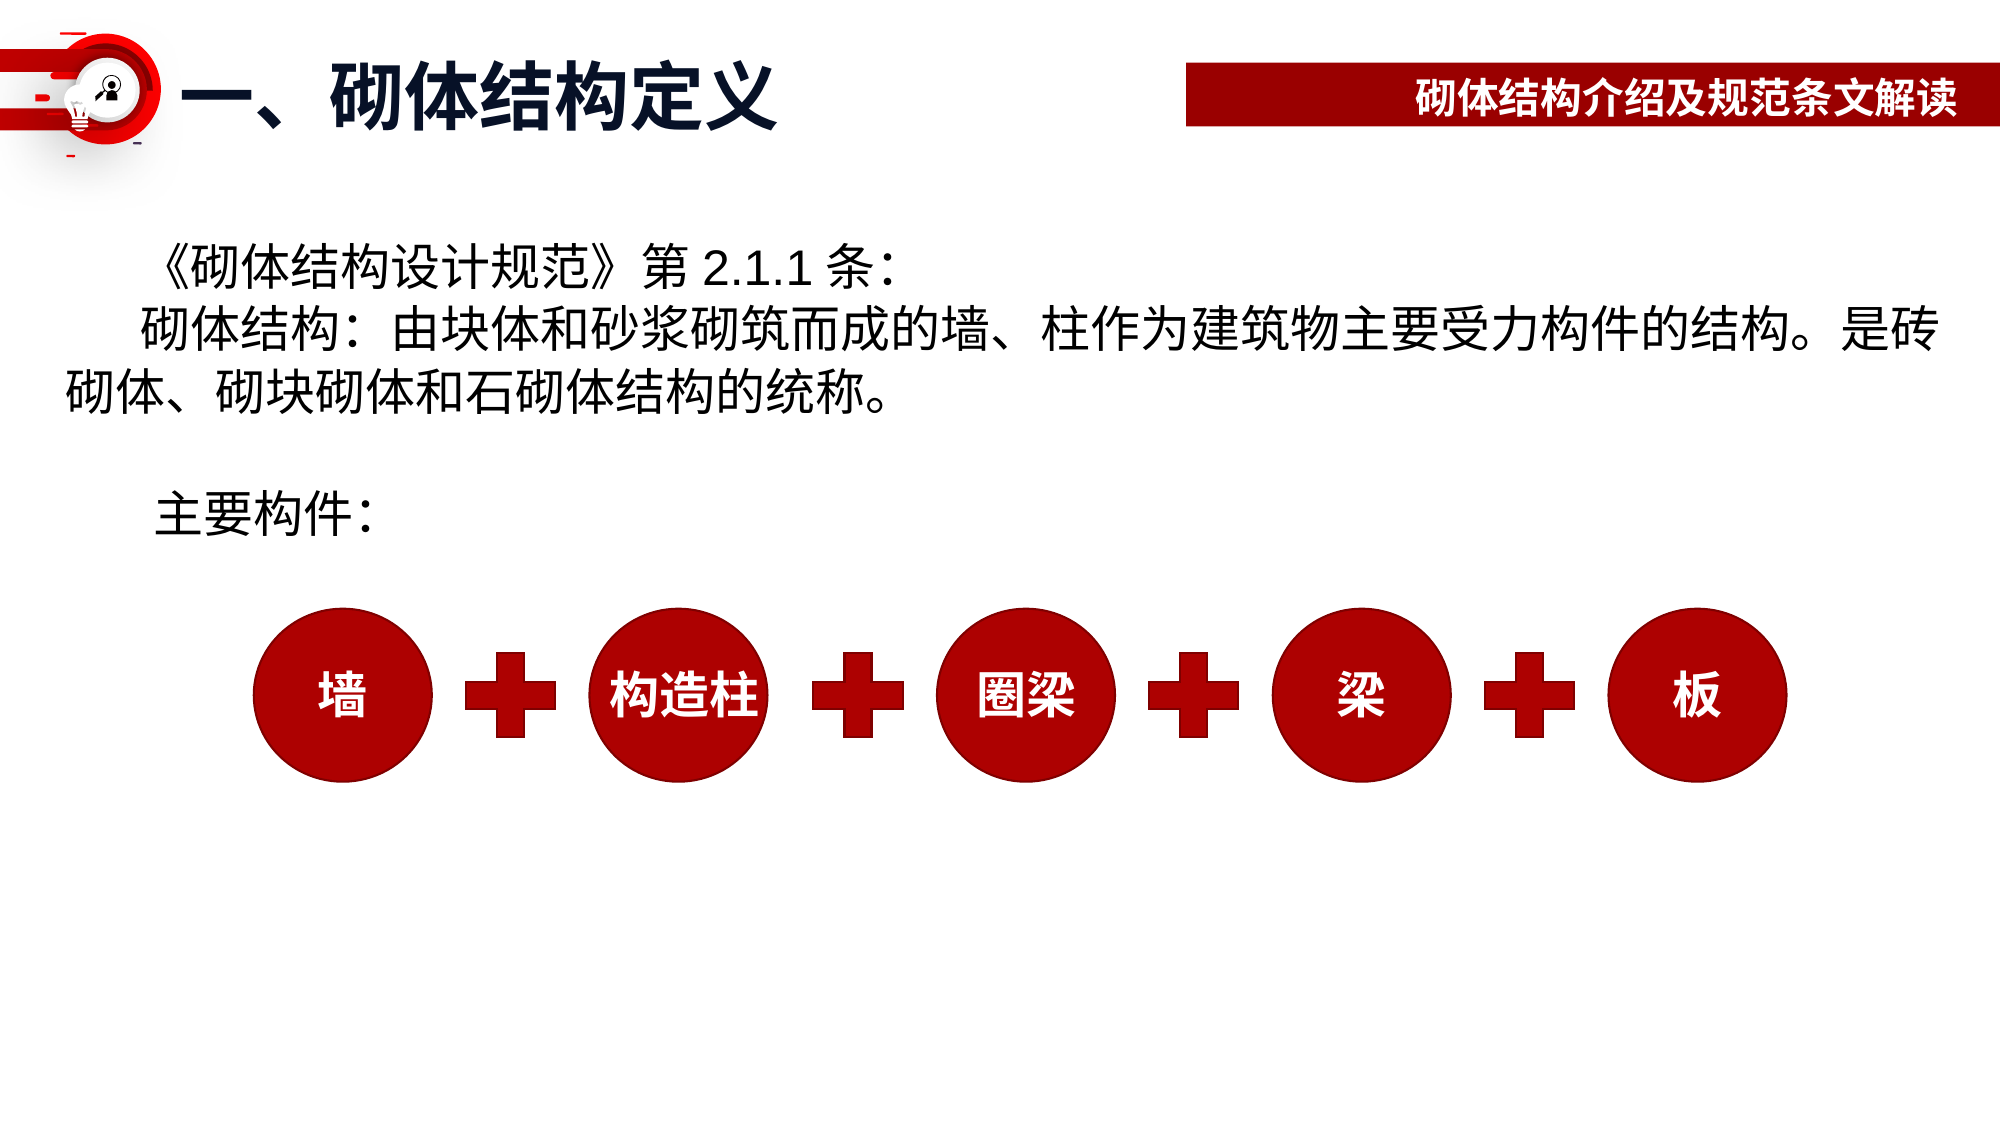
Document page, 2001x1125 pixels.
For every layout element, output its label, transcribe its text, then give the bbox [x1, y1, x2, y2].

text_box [17, 14, 143, 176]
text_box 《砌体结构设计规范》第2.1.1条： 砌体结构：由块体和砂浆砌筑而成的墙、柱作为建筑物主要受力构件的结构。是砖砌体、砌块砌体和石砌体结构的统称。 [50, 225, 1975, 428]
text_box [92, 73, 123, 102]
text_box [253, 608, 1787, 782]
text_box 砌体结构介绍及规范条文解读 [1186, 49, 1973, 129]
text_box 一、砌体结构定义 [164, 41, 1400, 147]
text_box 主要构件： [63, 472, 1988, 551]
text_box [1973, 62, 2000, 128]
